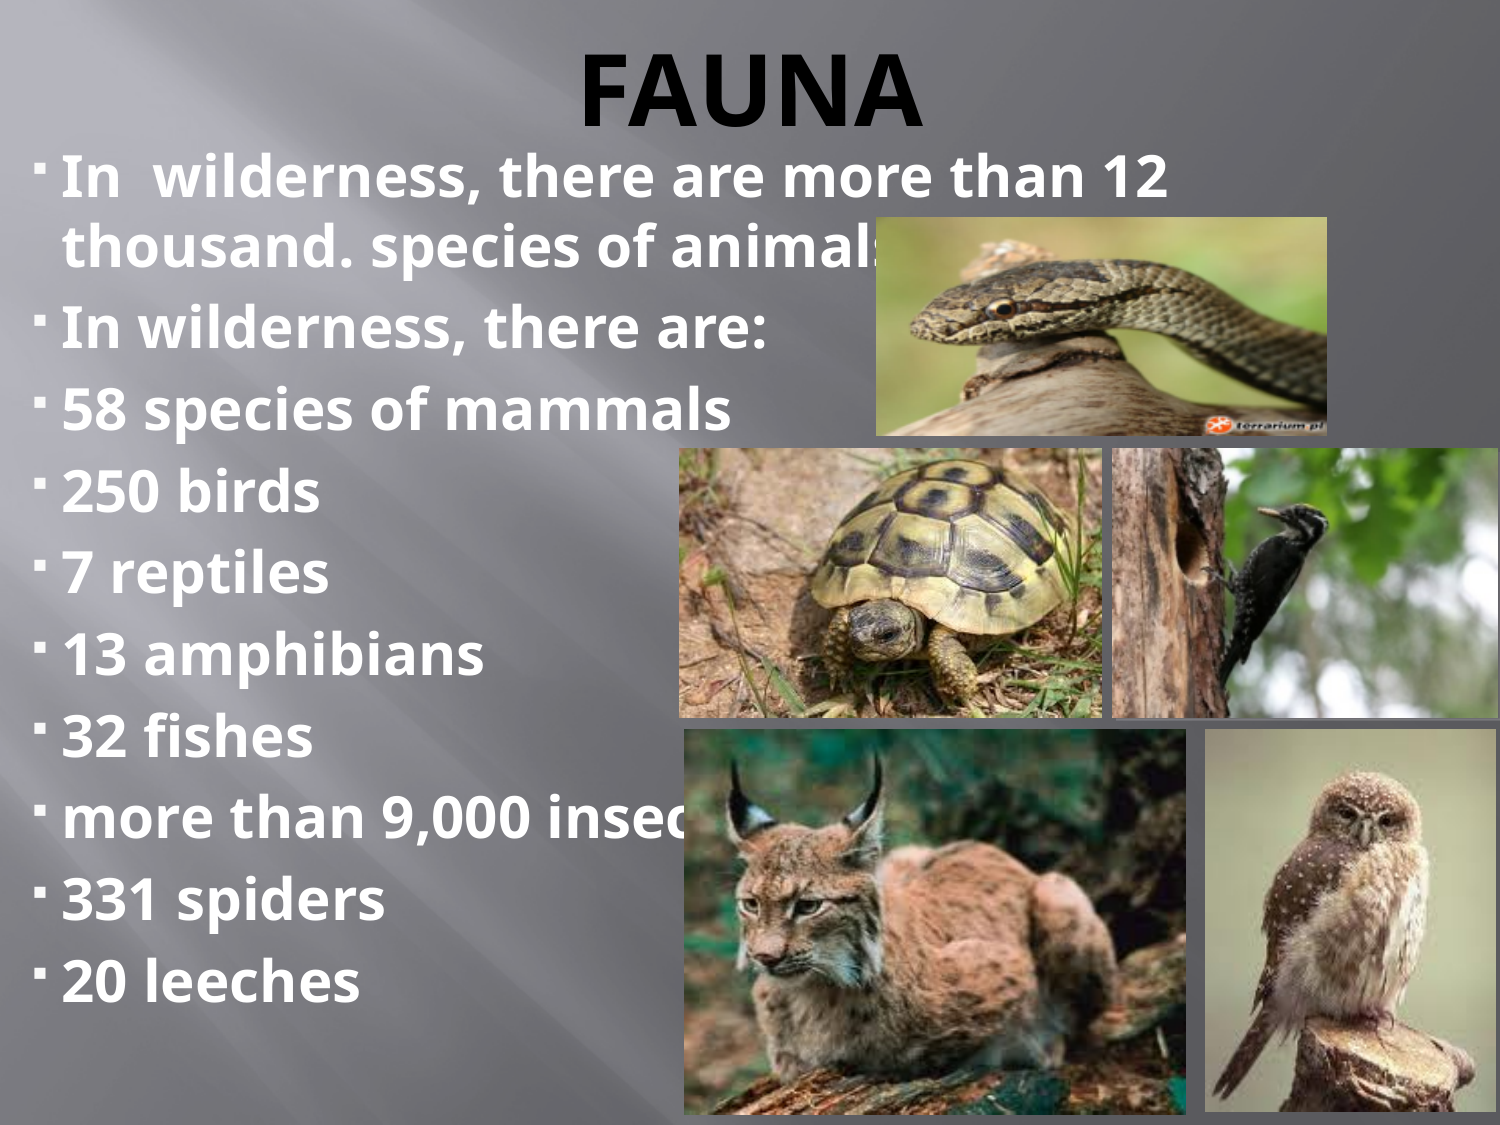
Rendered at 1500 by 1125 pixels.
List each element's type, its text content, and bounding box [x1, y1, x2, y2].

list In wilderness, there are more than 12 thousand. species of animals. In wilderness, there are: 58 species of mammals 250 birds 7 reptiles 13 amphibians 32 fishes more than 9,000 insects 331 spiders 20 leeches [0, 131, 1353, 1025]
title FAUNA [75, 0, 1425, 173]
picture [679, 448, 1102, 718]
picture [683, 729, 1186, 1116]
picture [876, 217, 1327, 436]
picture [1205, 729, 1496, 1112]
picture [1112, 448, 1498, 718]
